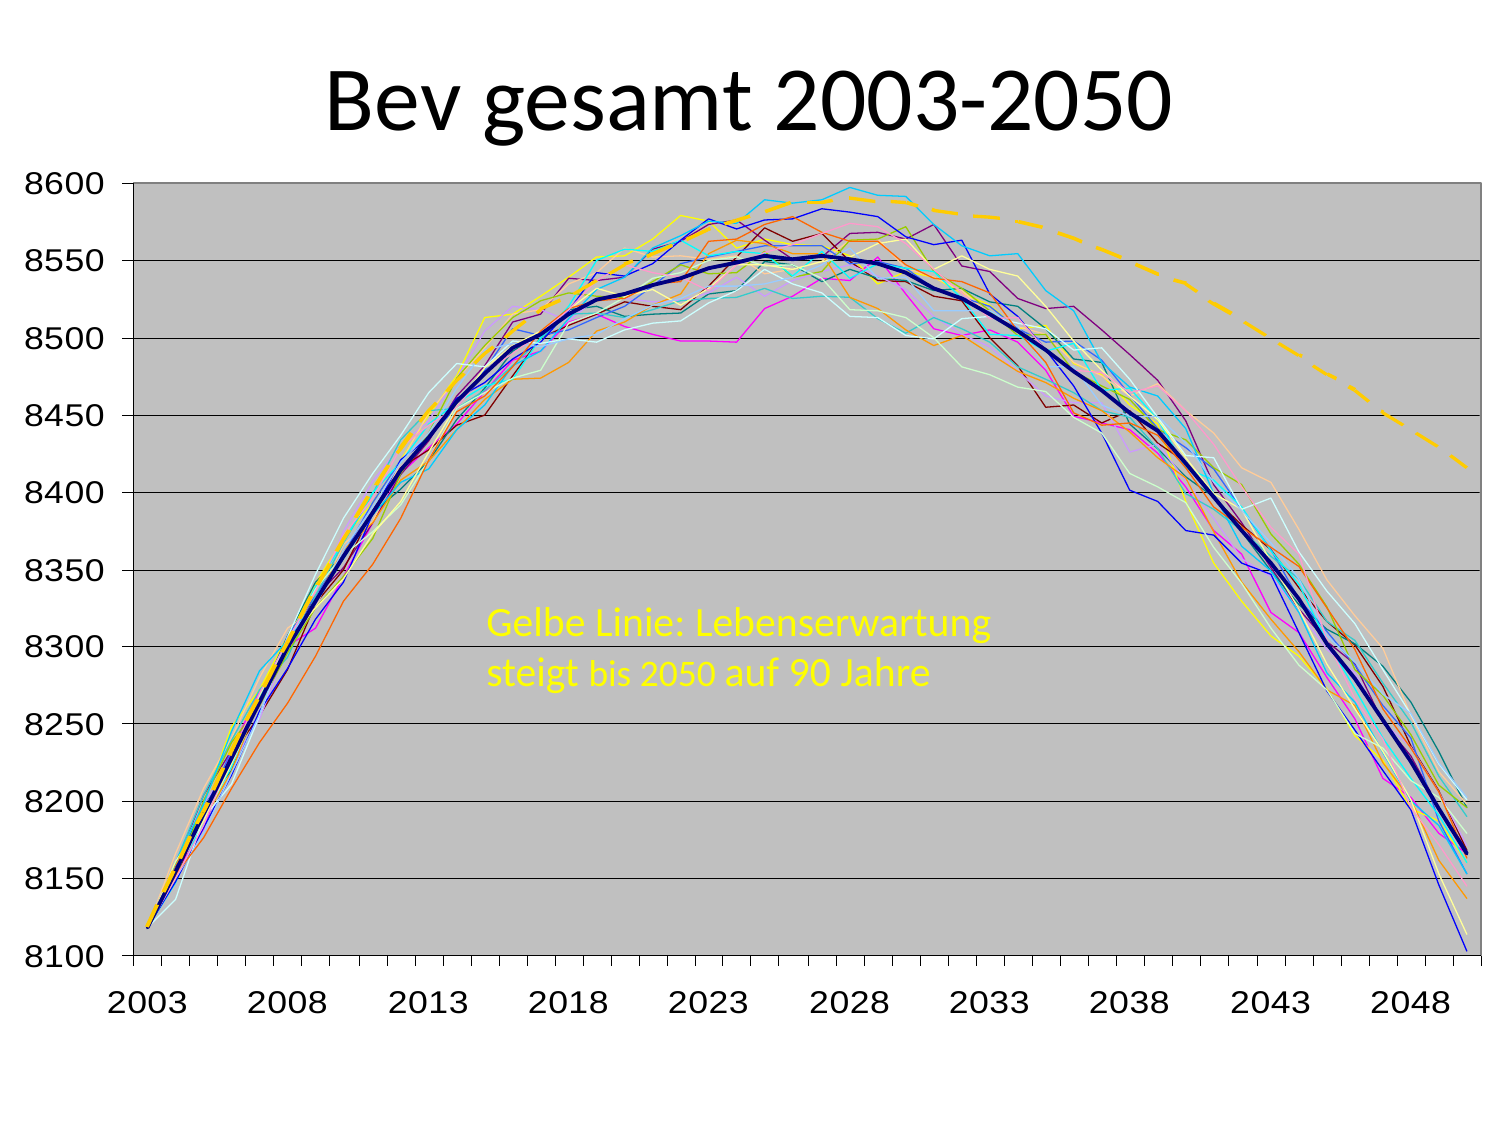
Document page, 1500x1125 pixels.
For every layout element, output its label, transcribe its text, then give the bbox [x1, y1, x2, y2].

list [0, 140, 1500, 1046]
title Bev gesamt 2003-2050 [112, 0, 1388, 139]
